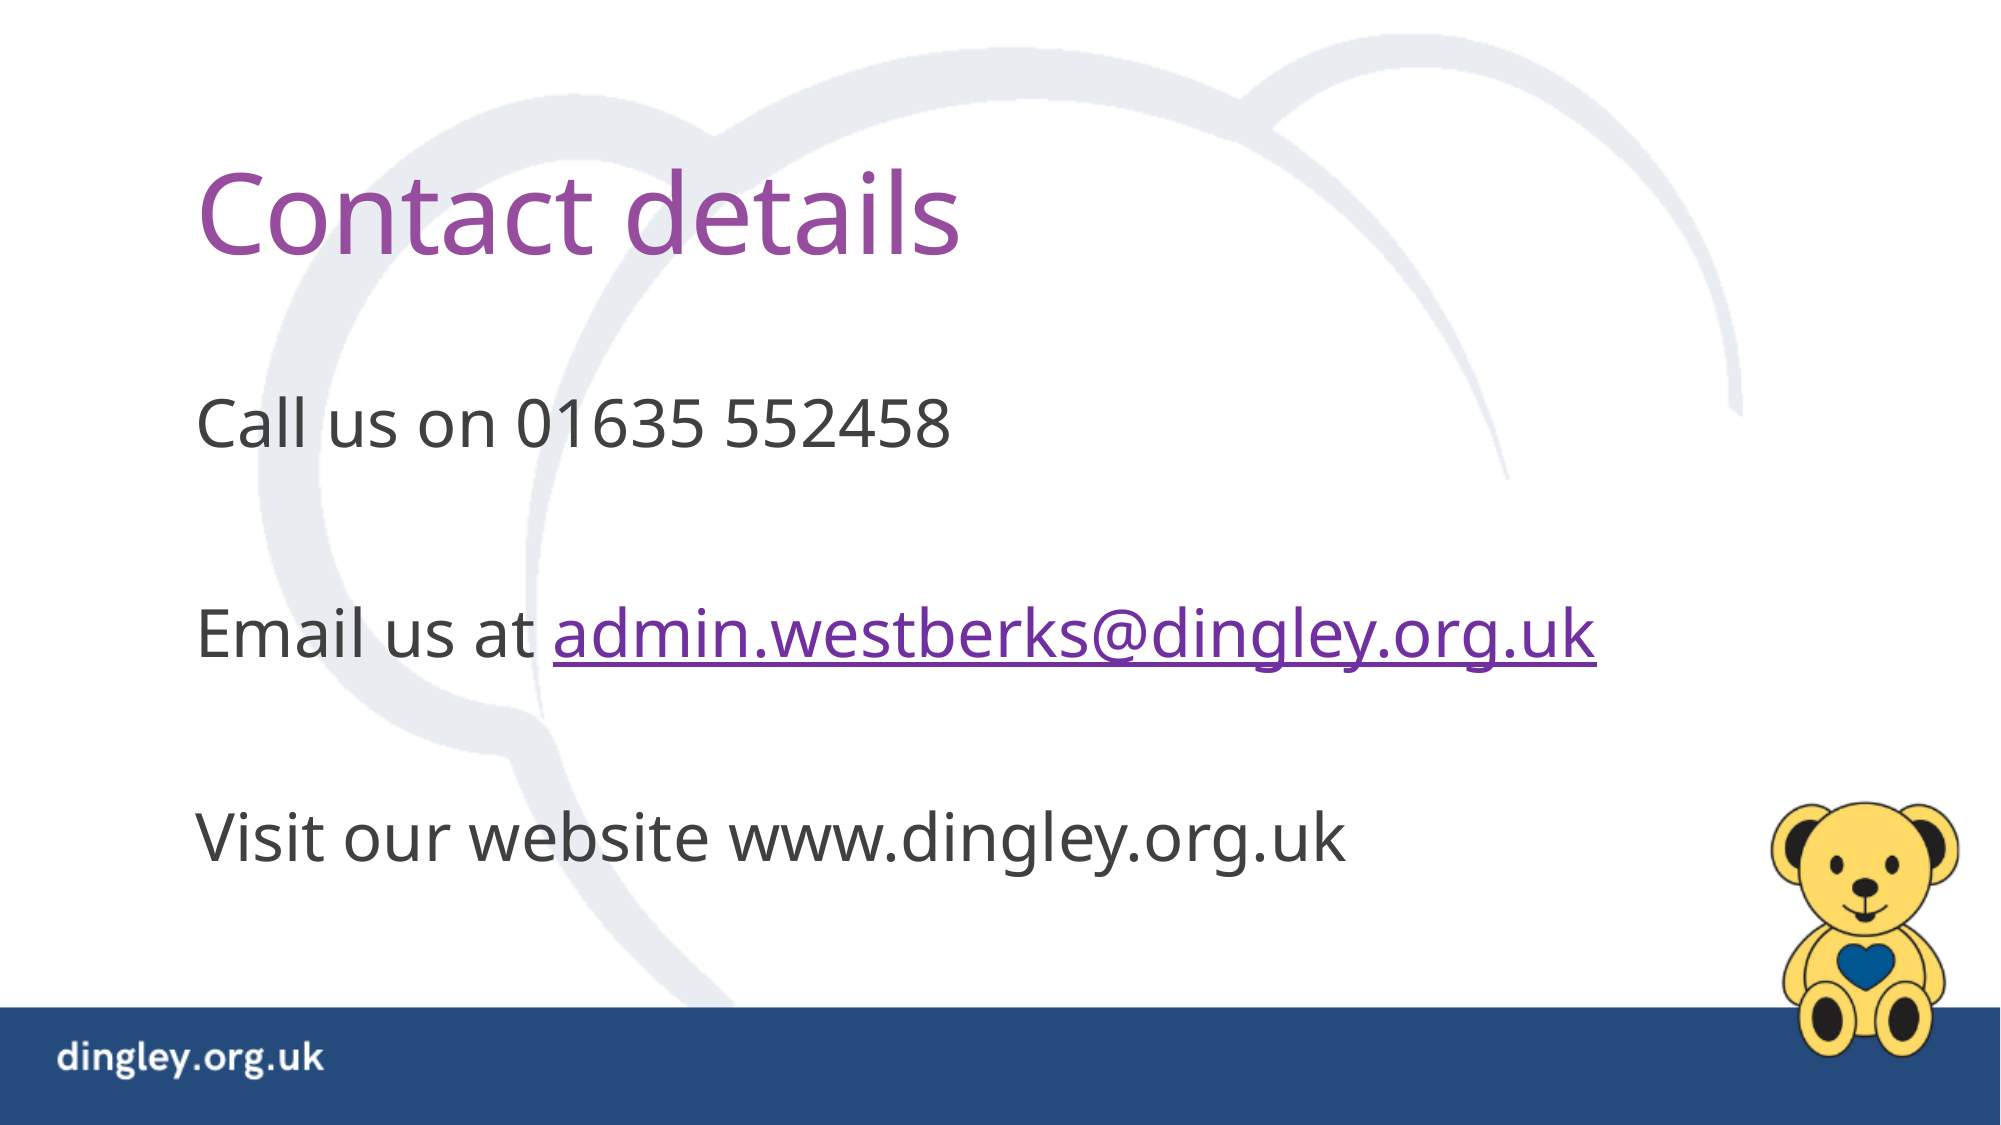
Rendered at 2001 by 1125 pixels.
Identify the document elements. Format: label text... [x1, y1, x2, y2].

list Call us on 01635 552458 Email us at admin.westberks@dingley.org.uk Visit our website www.dingley.org.uk [180, 302, 1830, 963]
picture [0, 0, 2001, 1125]
title Contact details [180, 47, 1830, 285]
